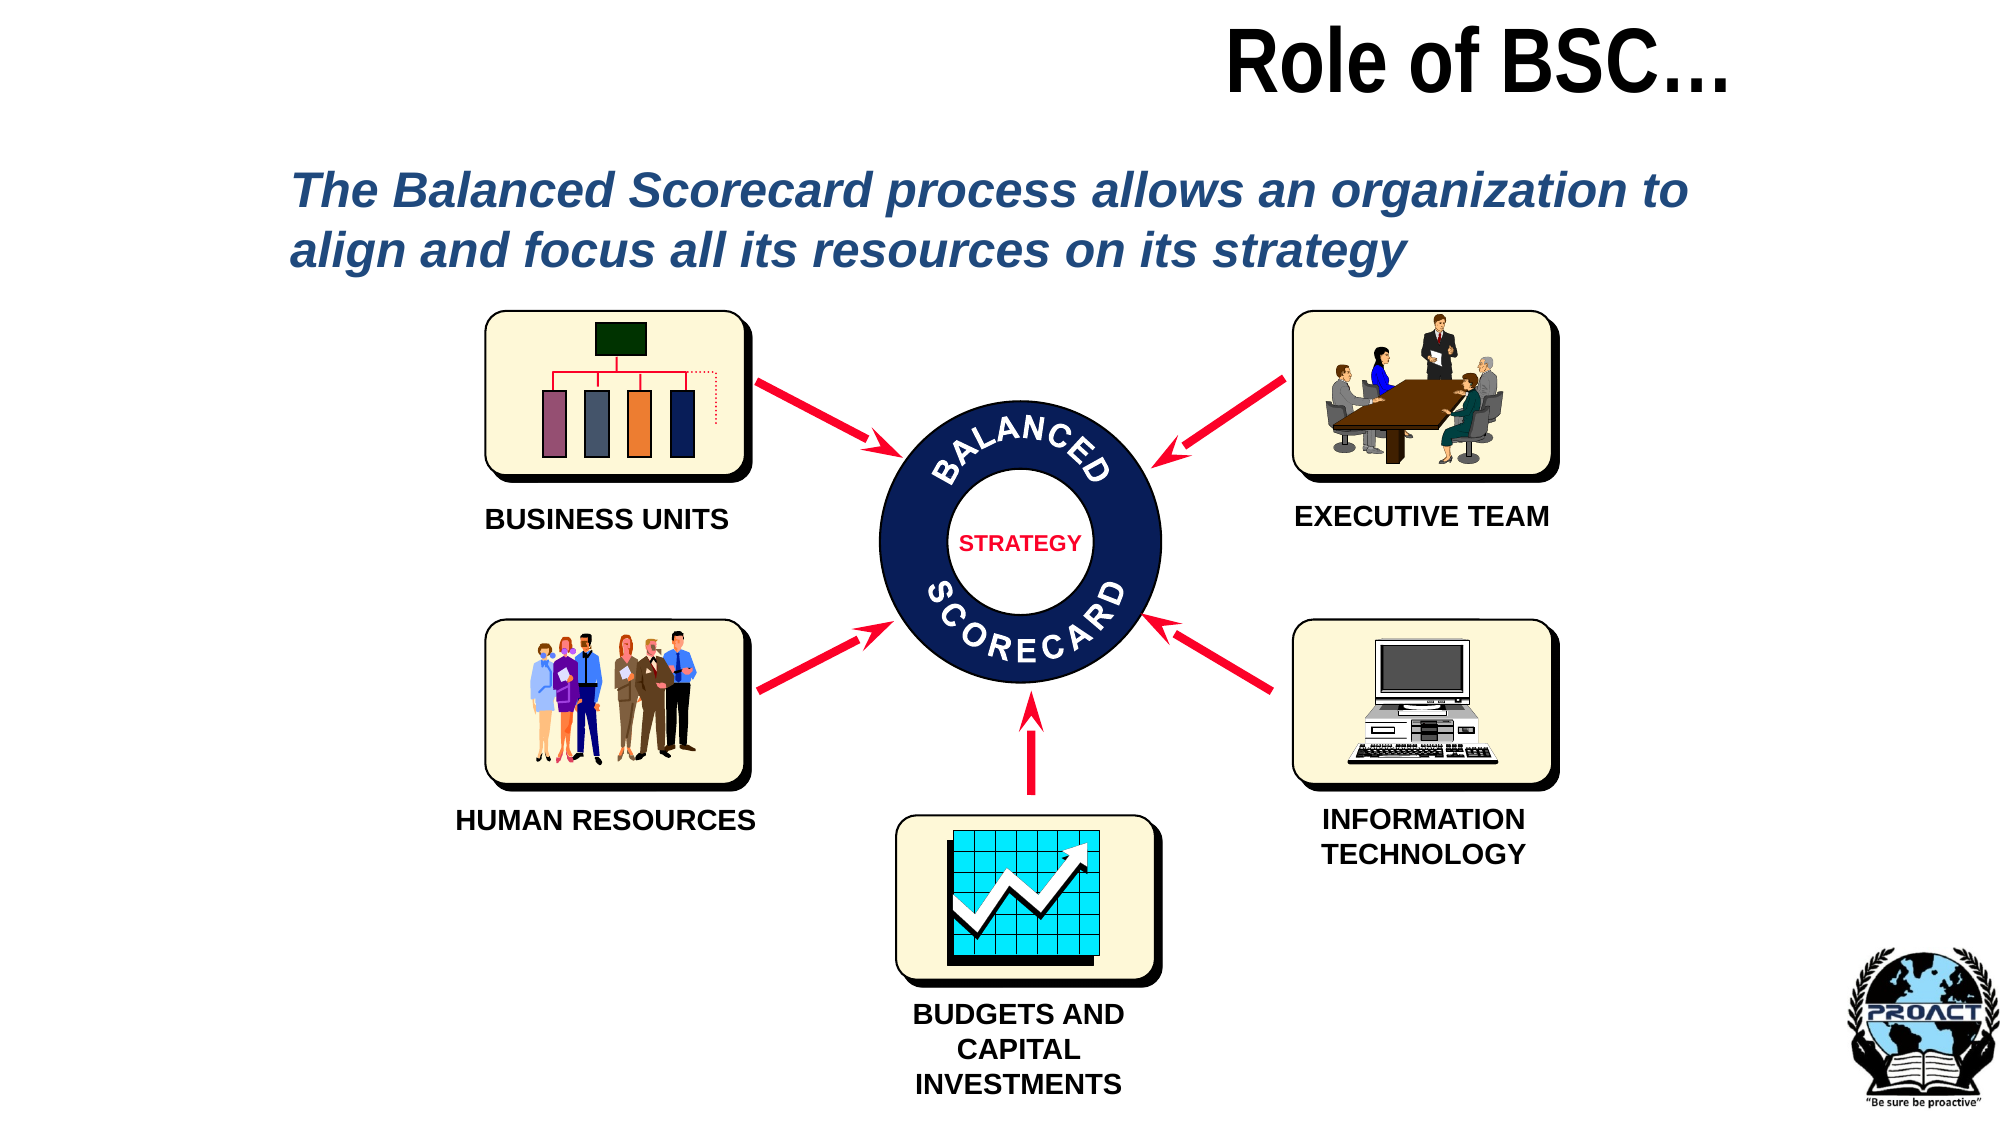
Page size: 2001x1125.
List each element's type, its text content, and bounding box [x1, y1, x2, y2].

picture [1847, 947, 2000, 1111]
text_box EXECUTIVE TEAM [1282, 491, 1563, 539]
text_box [896, 815, 1155, 980]
text_box BUDGETS AND CAPITAL INVESTMENTS [849, 989, 1188, 1107]
text_box HUMAN RESOURCES [443, 795, 769, 842]
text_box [485, 310, 745, 476]
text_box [485, 619, 745, 784]
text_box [1292, 310, 1552, 476]
text_box INFORMATION TECHNOLOGY [1309, 794, 1539, 877]
text_box The Balanced Scorecard process allows an organization to align and focus all its resources on its strategy [274, 149, 1713, 286]
title Role of BSC… [545, 0, 1751, 125]
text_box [869, 517, 1182, 726]
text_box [1292, 619, 1553, 784]
text_box BUSINESS UNITS [473, 494, 742, 542]
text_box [864, 346, 1177, 554]
